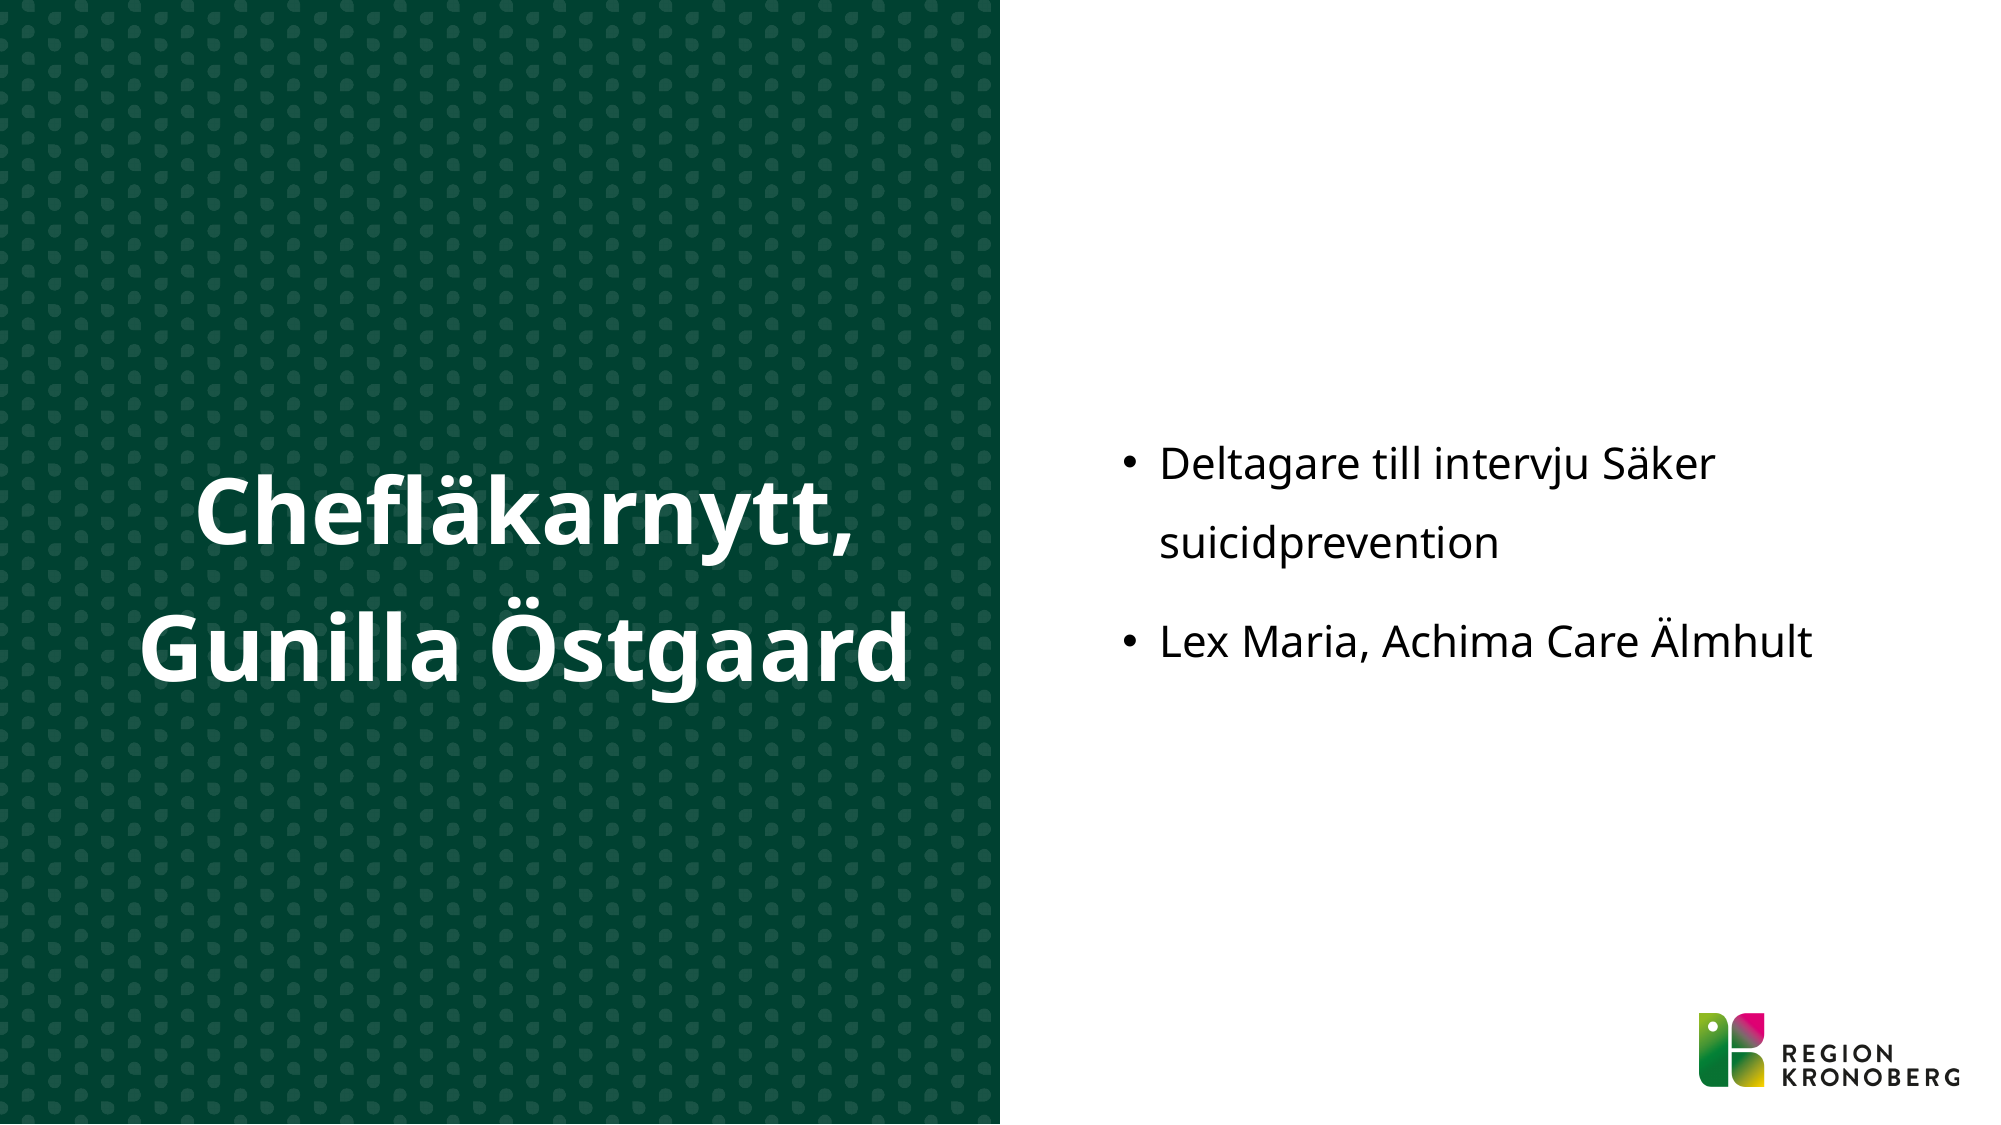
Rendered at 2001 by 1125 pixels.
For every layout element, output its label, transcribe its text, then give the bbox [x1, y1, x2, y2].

picture [1699, 1013, 1960, 1087]
title Chefläkarnytt, Gunilla Östgaard [50, 310, 1000, 815]
picture [0, 0, 1000, 1124]
list Deltagare till intervju Säker suicidprevention Lex Maria, Achima Care Älmhult [1107, 128, 1908, 948]
